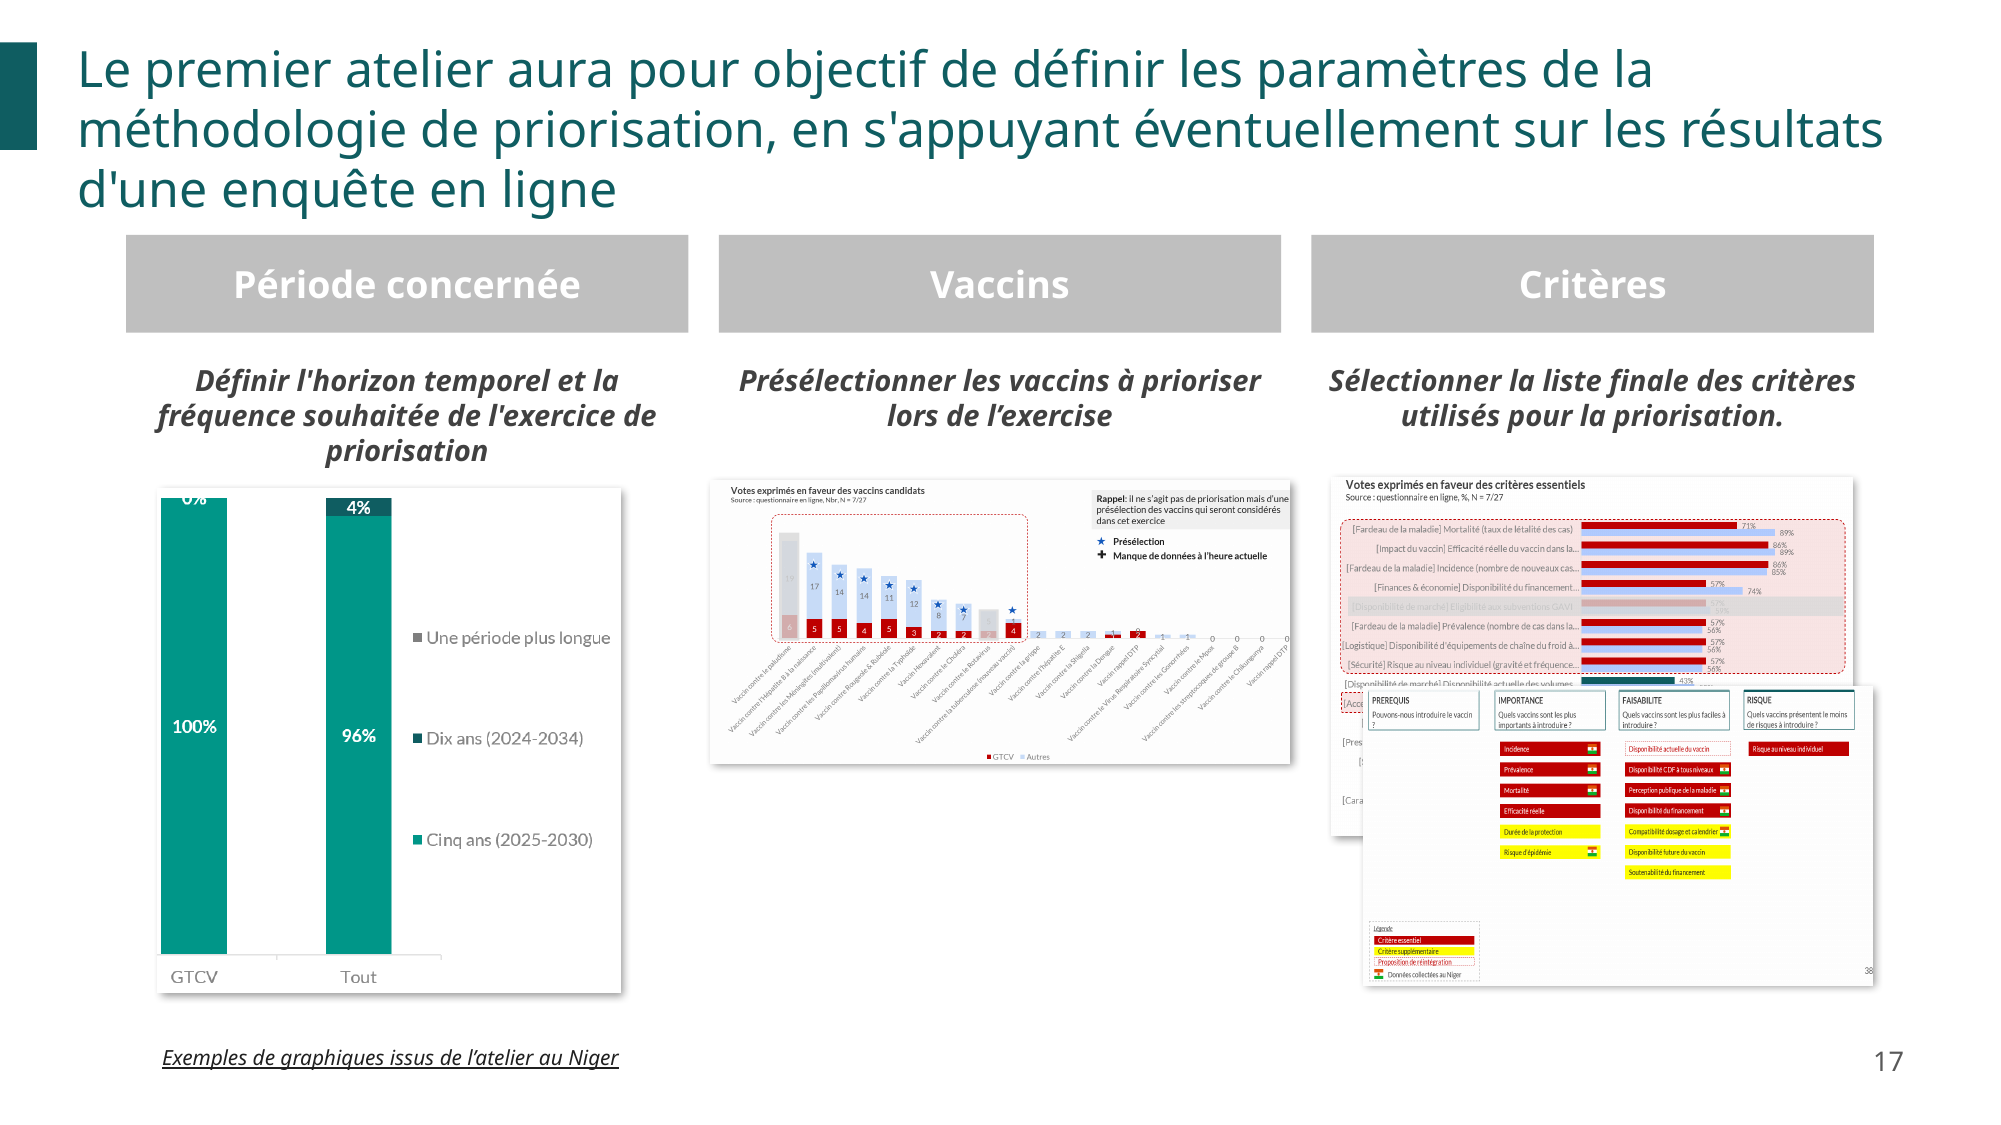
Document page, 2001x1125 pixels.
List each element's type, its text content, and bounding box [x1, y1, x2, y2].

picture [1330, 477, 1873, 986]
slide_number 17 [1853, 1019, 1974, 1106]
text_box Critères [1309, 233, 1876, 335]
text_box Le premier atelier aura pour objectif de définir les paramètres de la méthodologie de priorisation, en s'appuyant éventuellement sur les résultats d'une enquête en ligne [77, 36, 1961, 157]
text_box Période concernée [124, 233, 691, 335]
text_box Exemples de graphiques issus de l’atelier au Niger [145, 1035, 838, 1079]
text_box Sélectionner la liste finale des critères utilisés pour la priorisation. [1309, 353, 1876, 507]
text_box [0, 42, 37, 150]
picture [157, 487, 621, 993]
text_box Présélectionner les vaccins à prioriser lors de l’exercise [717, 353, 1283, 478]
text_box Définir l'horizon temporel et la fréquence souhaitée de l'exercice de priorisation [124, 353, 691, 507]
text_box Vaccins [717, 233, 1283, 335]
picture [709, 480, 1290, 764]
